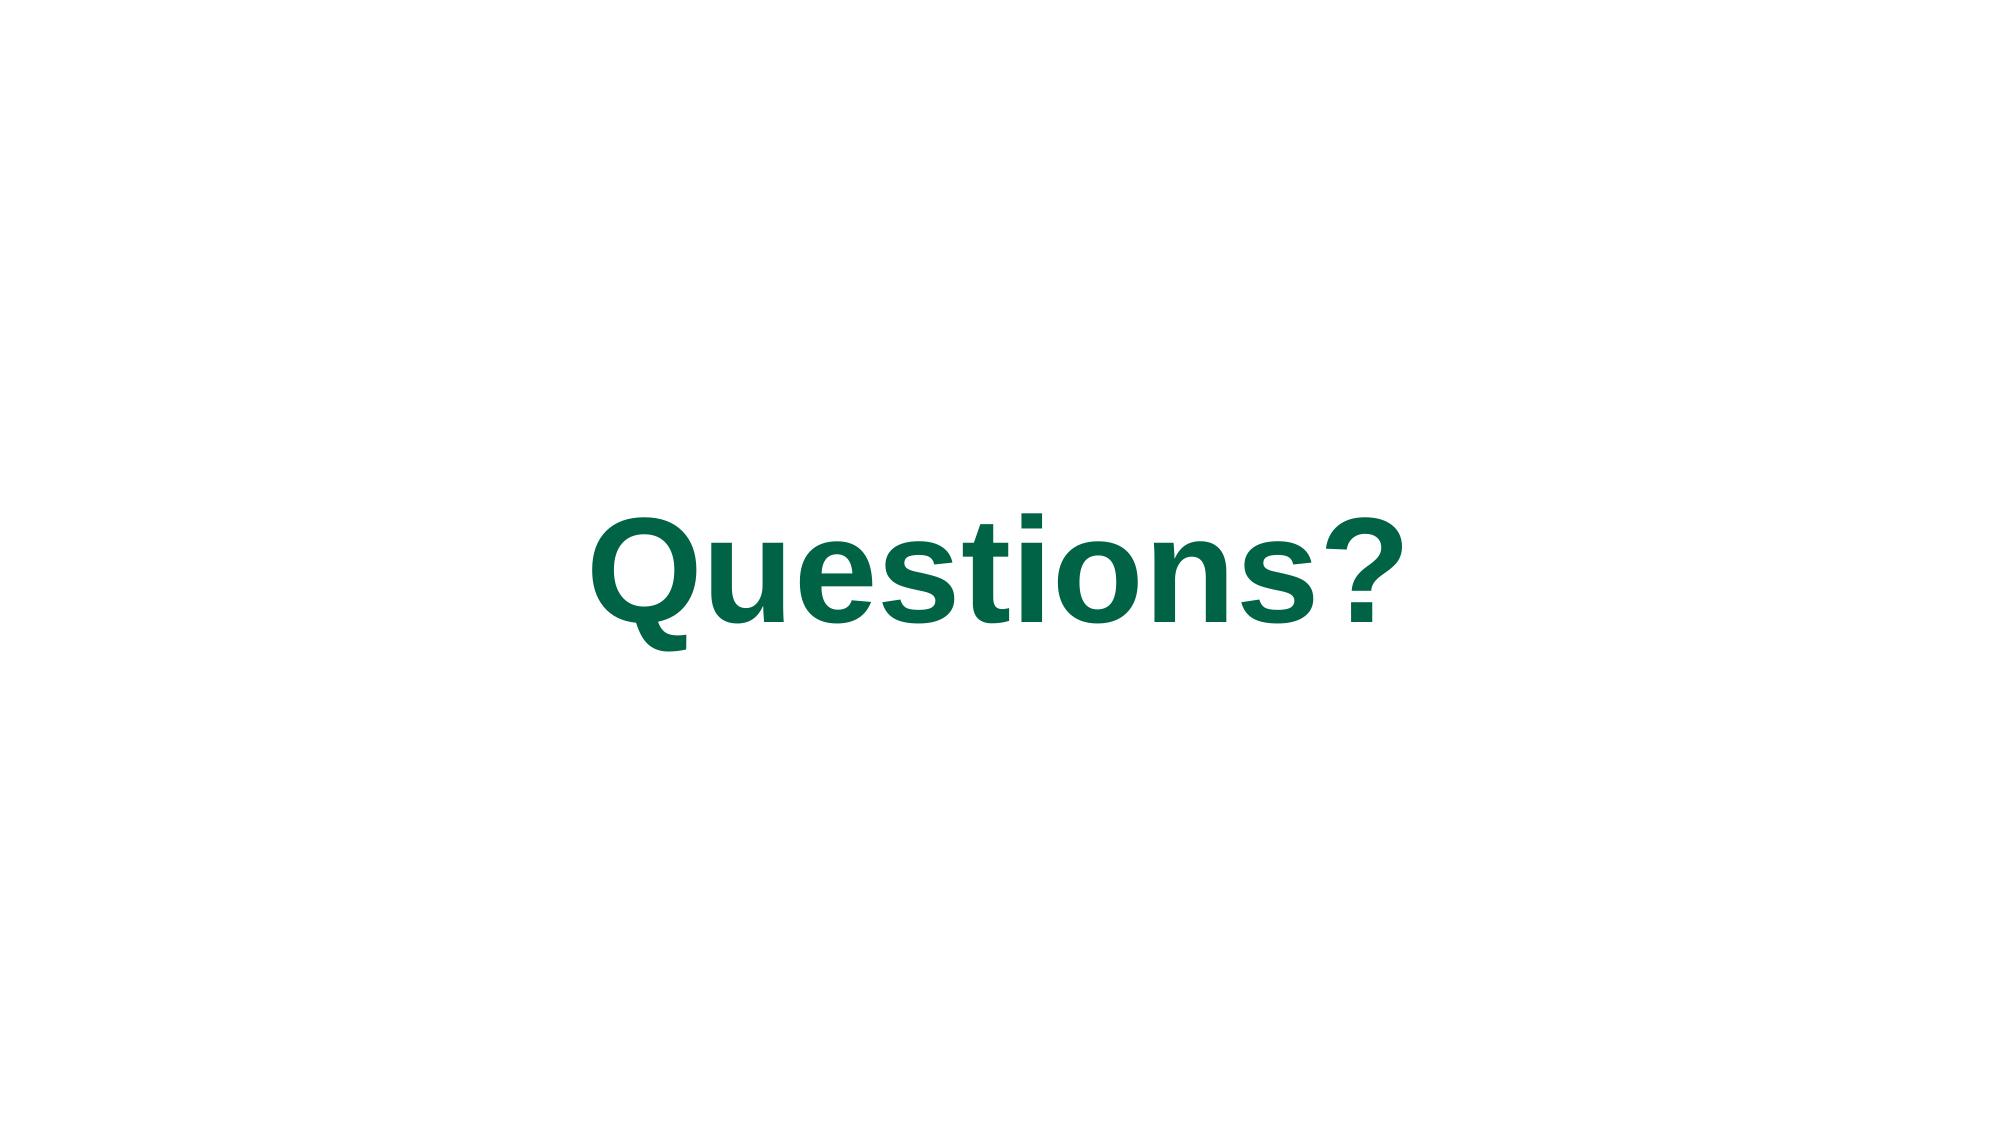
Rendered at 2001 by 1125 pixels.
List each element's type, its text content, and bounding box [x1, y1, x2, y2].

list Questions?​ [136, 330, 1862, 823]
